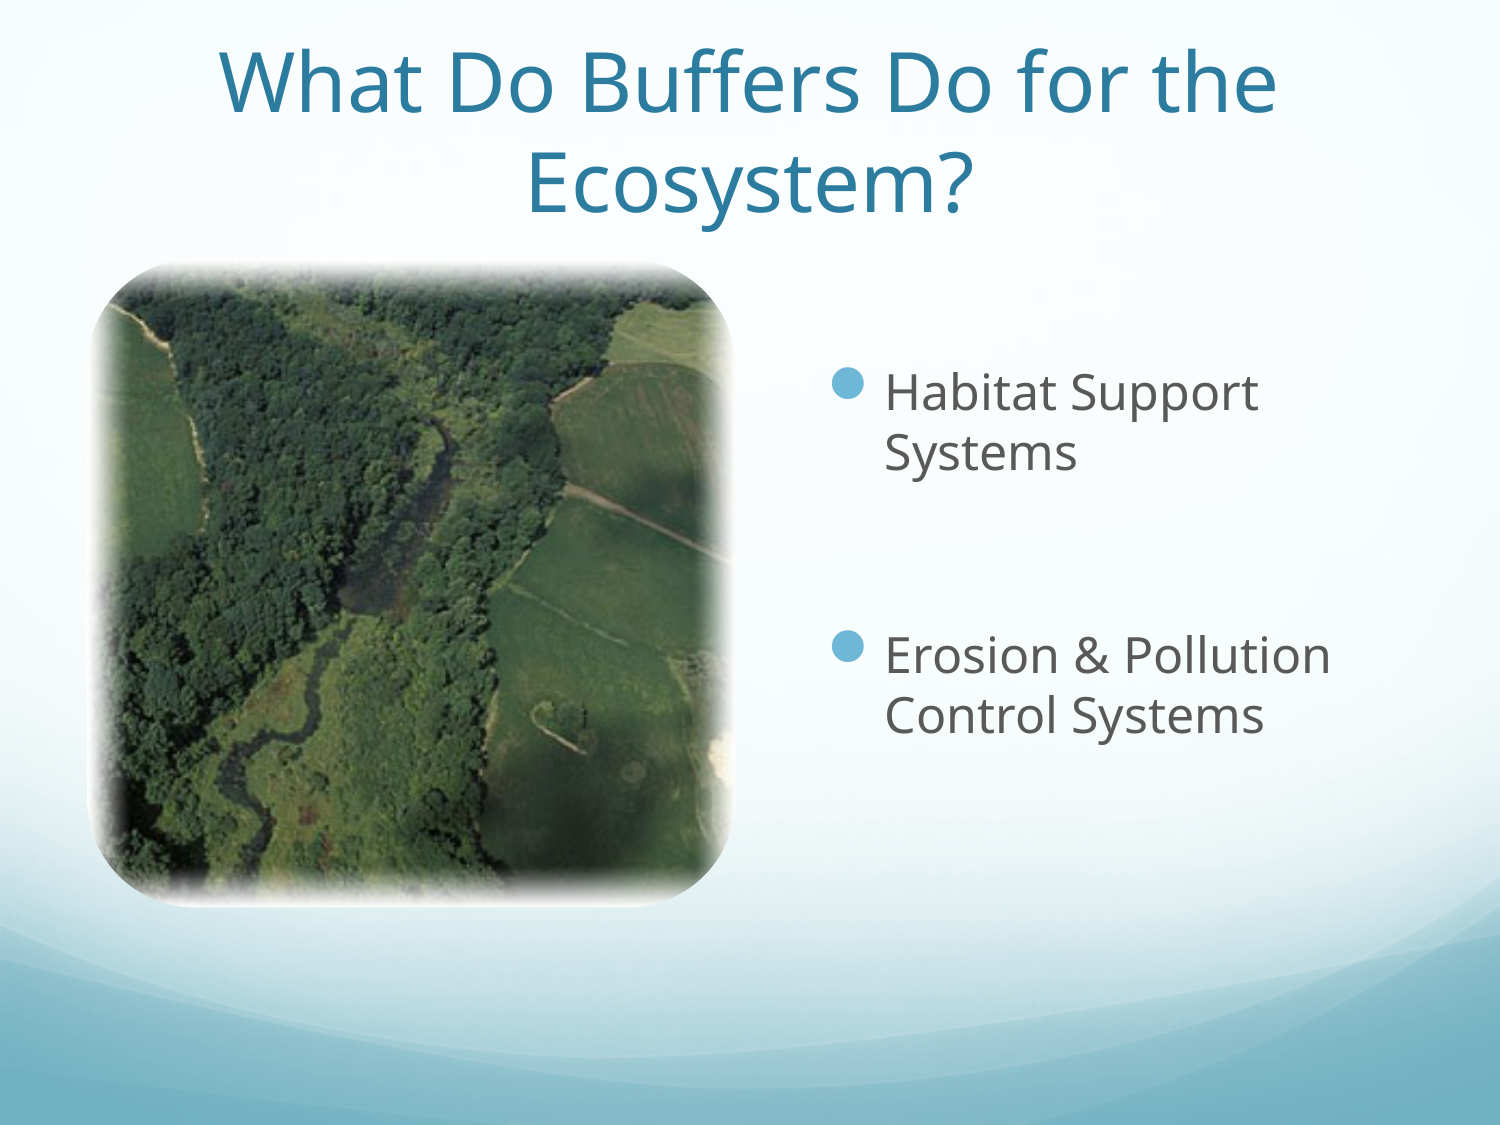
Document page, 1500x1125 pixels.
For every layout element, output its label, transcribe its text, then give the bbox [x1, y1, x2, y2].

list Habitat Support Systems Erosion & Pollution Control Systems [812, 352, 1386, 908]
title What Do Buffers Do for the Ecosystem? [90, 17, 1410, 237]
picture [86, 258, 737, 908]
